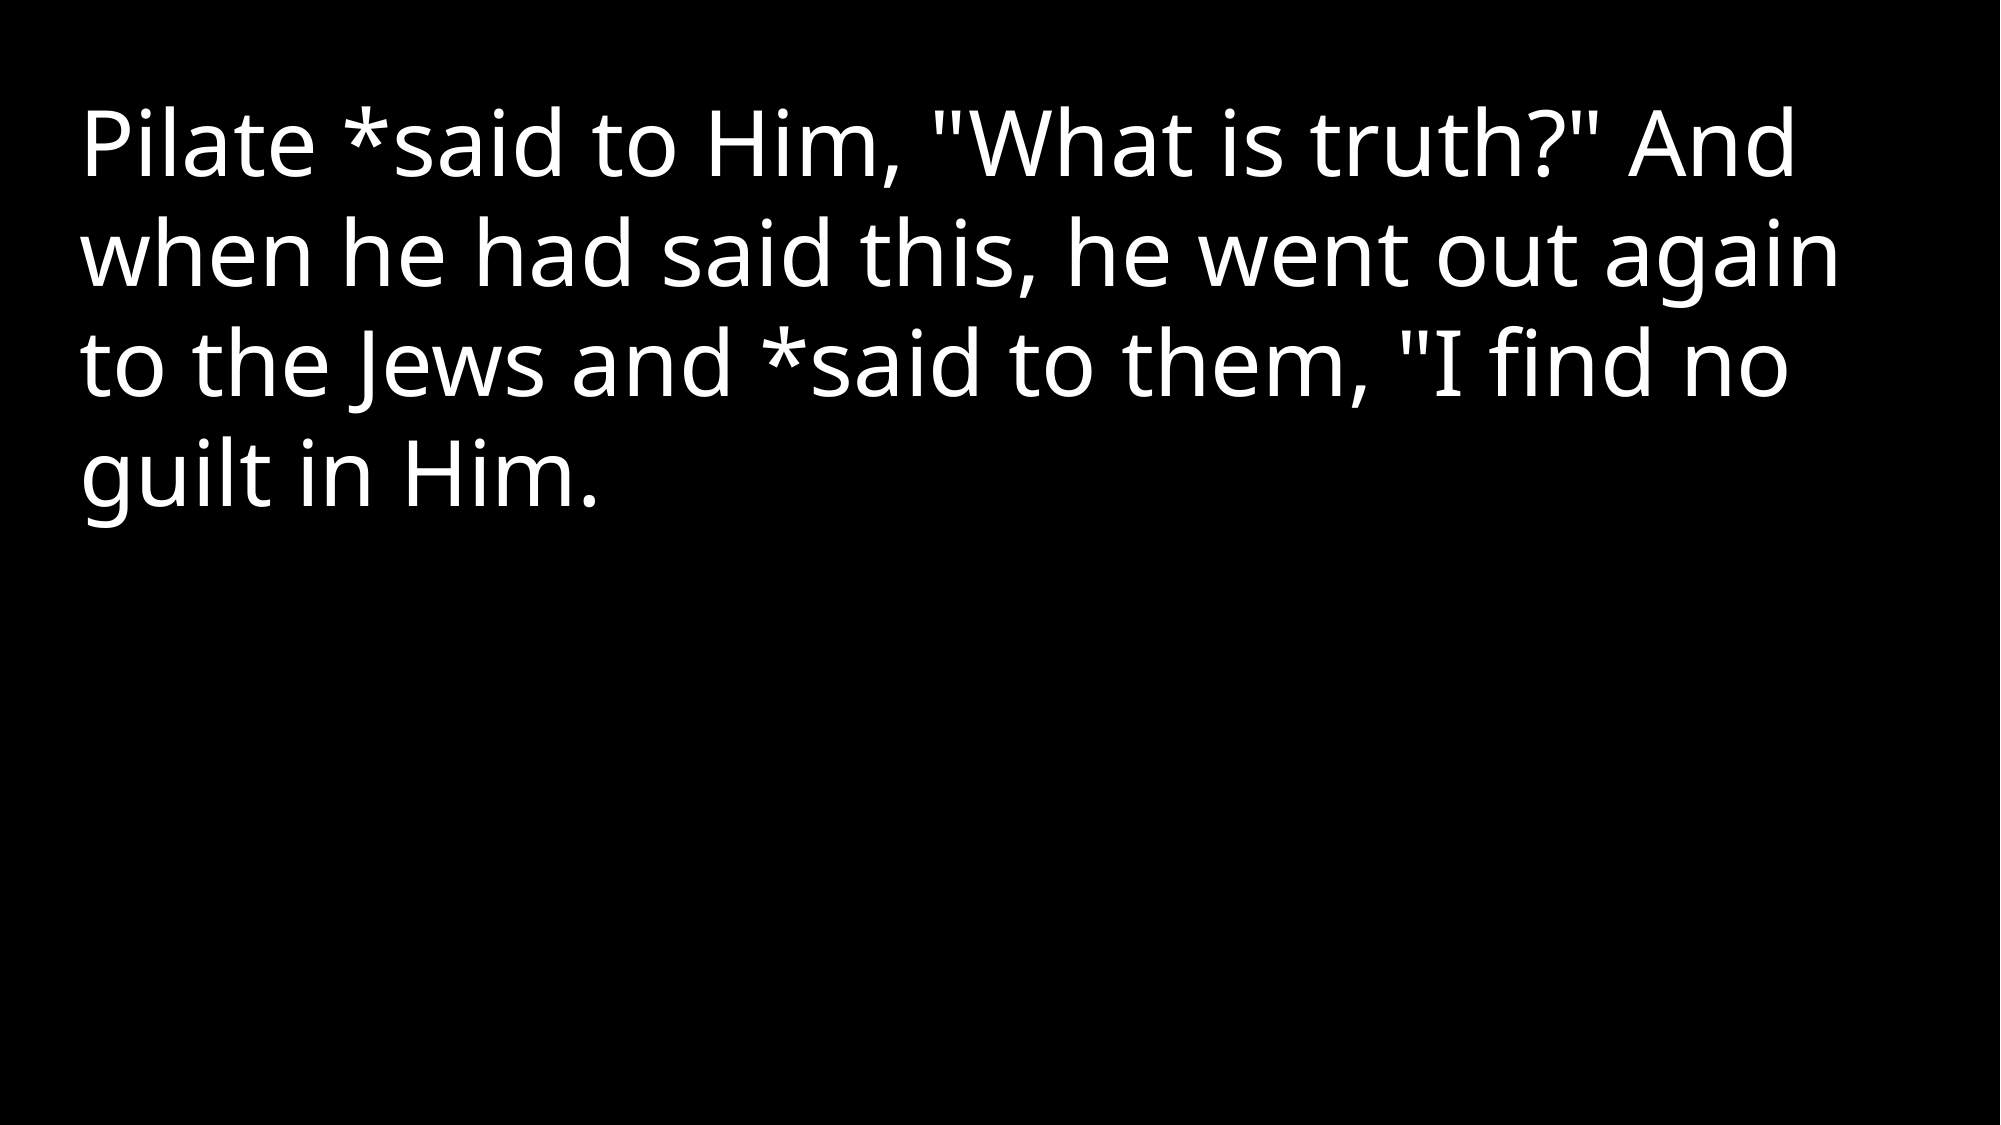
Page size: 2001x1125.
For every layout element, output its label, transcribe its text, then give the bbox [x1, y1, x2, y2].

text_box Pilate *said to Him, "What is truth?" And when he had said this, he went out again to the Jews and *said to them, "I find no guilt in Him. [64, 77, 1918, 578]
